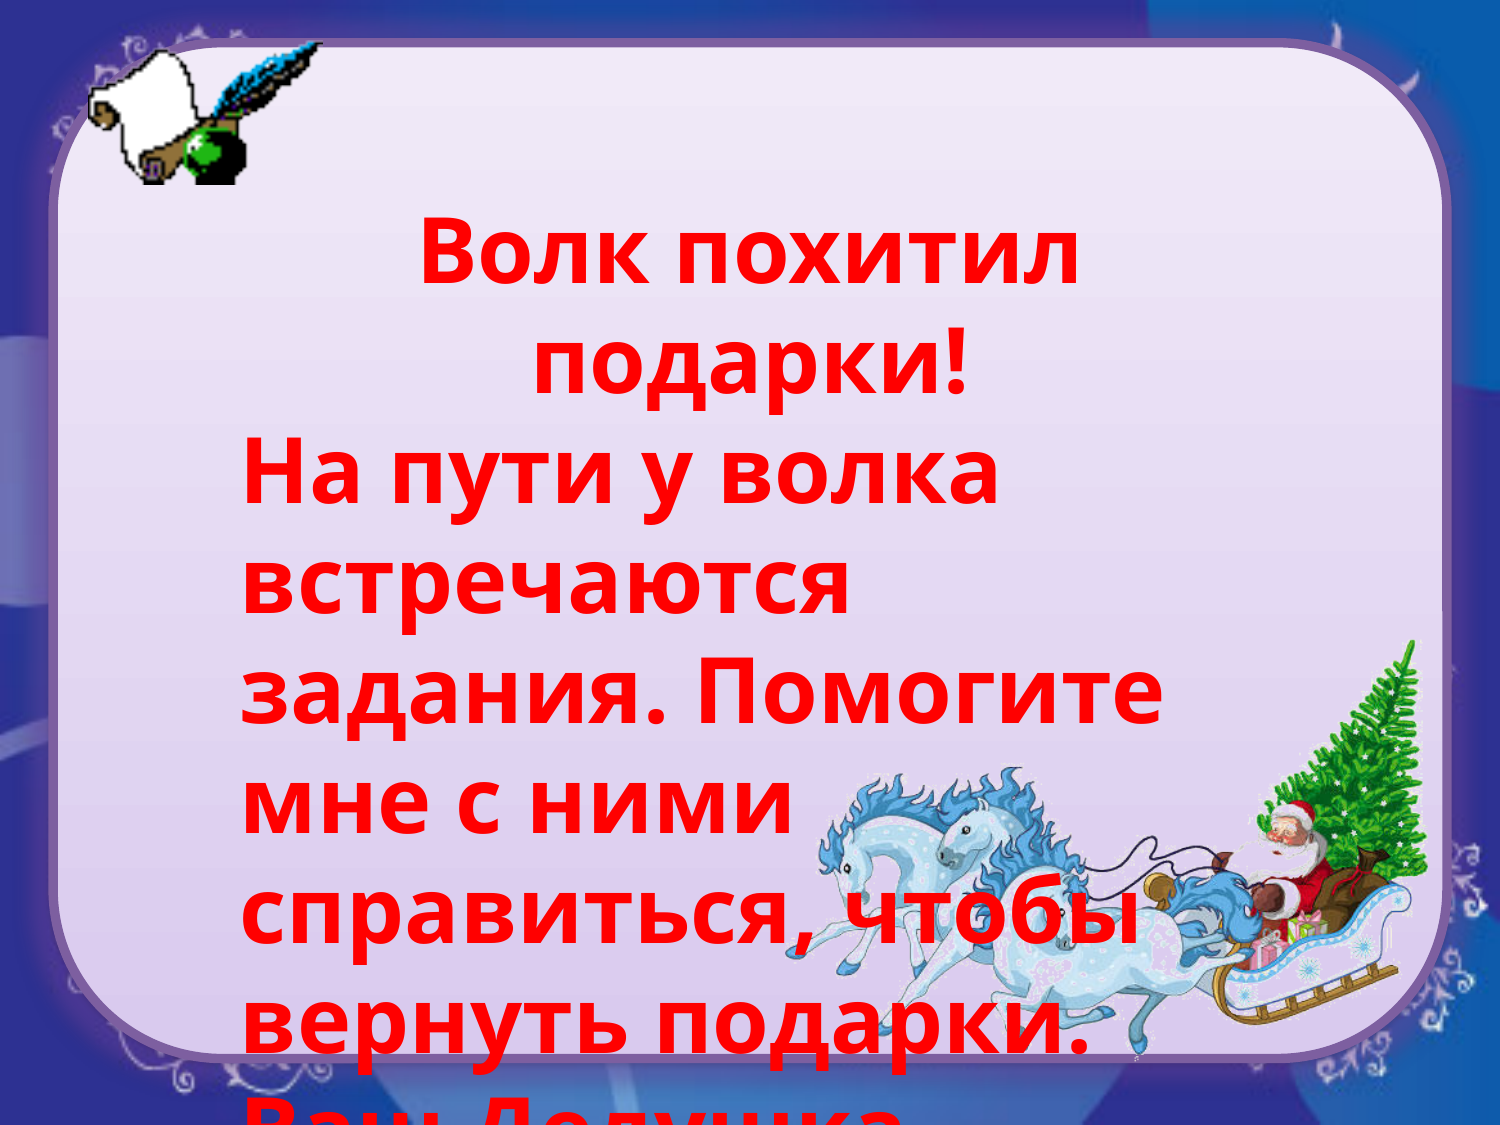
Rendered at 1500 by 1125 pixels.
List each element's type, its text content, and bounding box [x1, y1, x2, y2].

subtitle Волк похитил подарки! На пути у волка встречаются задания. Помогите мне с ними справиться, чтобы вернуть подарки. Ваш Дедушка Мороз. [225, 184, 1275, 925]
picture [0, 0, 1500, 1125]
